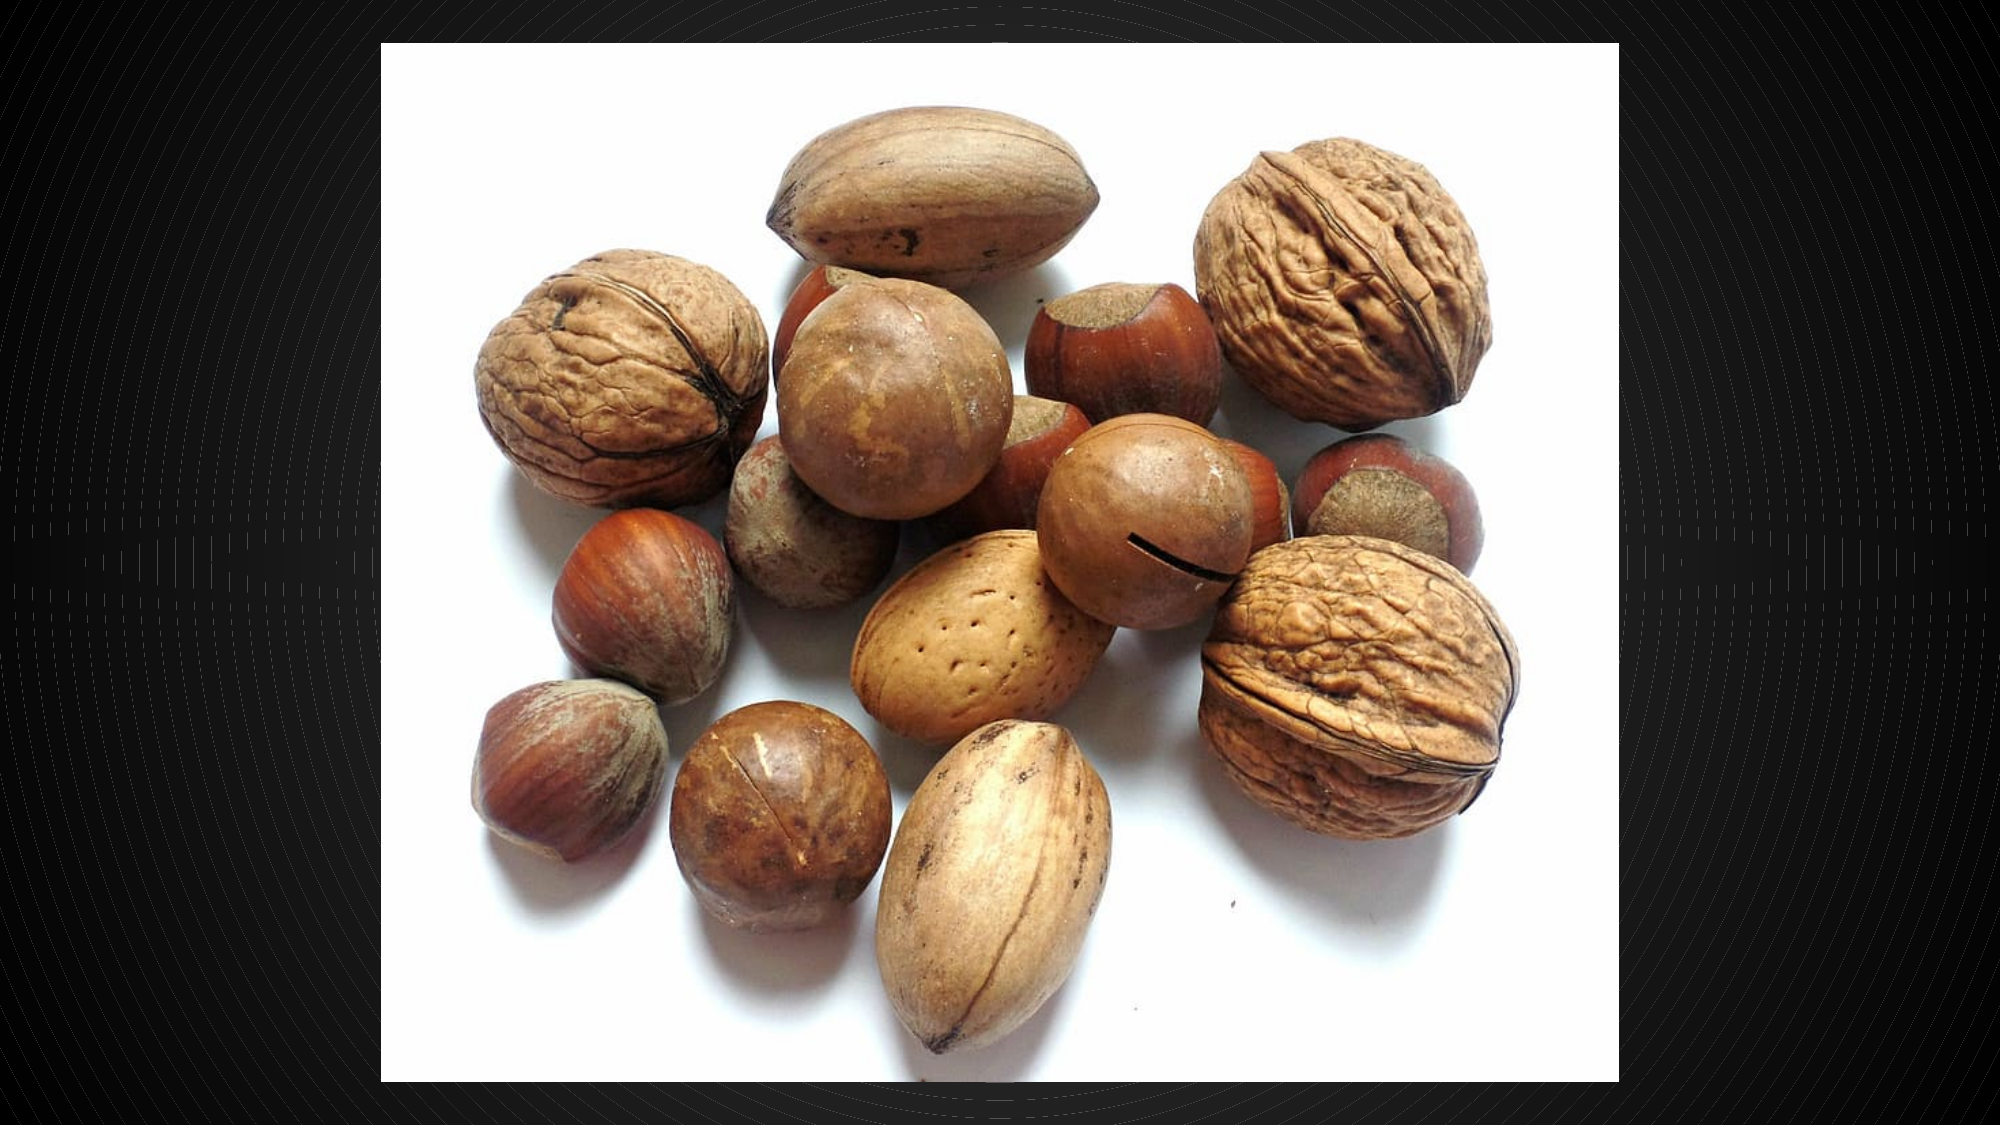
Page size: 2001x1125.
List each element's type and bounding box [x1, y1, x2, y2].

picture [381, 43, 1619, 1082]
